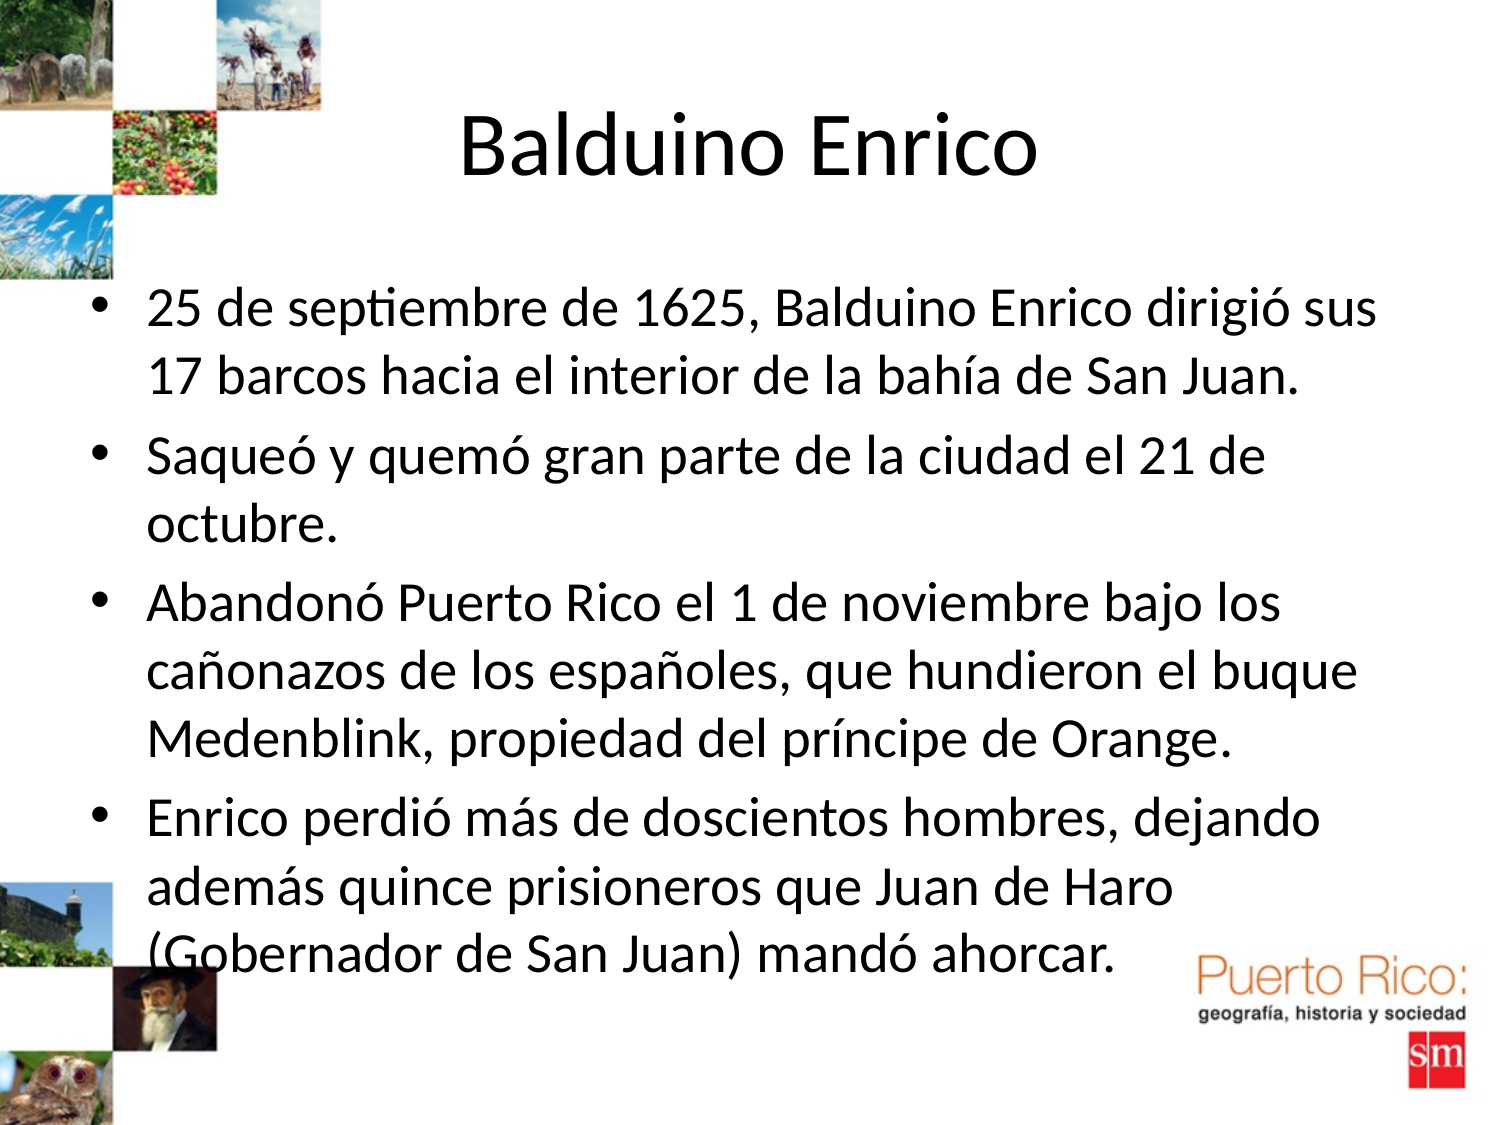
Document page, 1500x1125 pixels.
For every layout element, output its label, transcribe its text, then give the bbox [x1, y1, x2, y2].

title Balduino Enrico [75, 45, 1425, 233]
list 25 de septiembre de 1625, Balduino Enrico dirigió sus 17 barcos hacia el interior de la bahía de San Juan. Saqueó y quemó gran parte de la ciudad el 21 de octubre. Abandonó Puerto Rico el 1 de noviembre bajo los cañonazos de los españoles, que hundieron el buque Medenblink, propiedad del príncipe de Orange. Enrico perdió más de doscientos hombres, dejando además quince prisioneros que Juan de Haro (Gobernador de San Juan) mandó ahorcar. [75, 262, 1425, 1005]
picture [0, 0, 1500, 1125]
